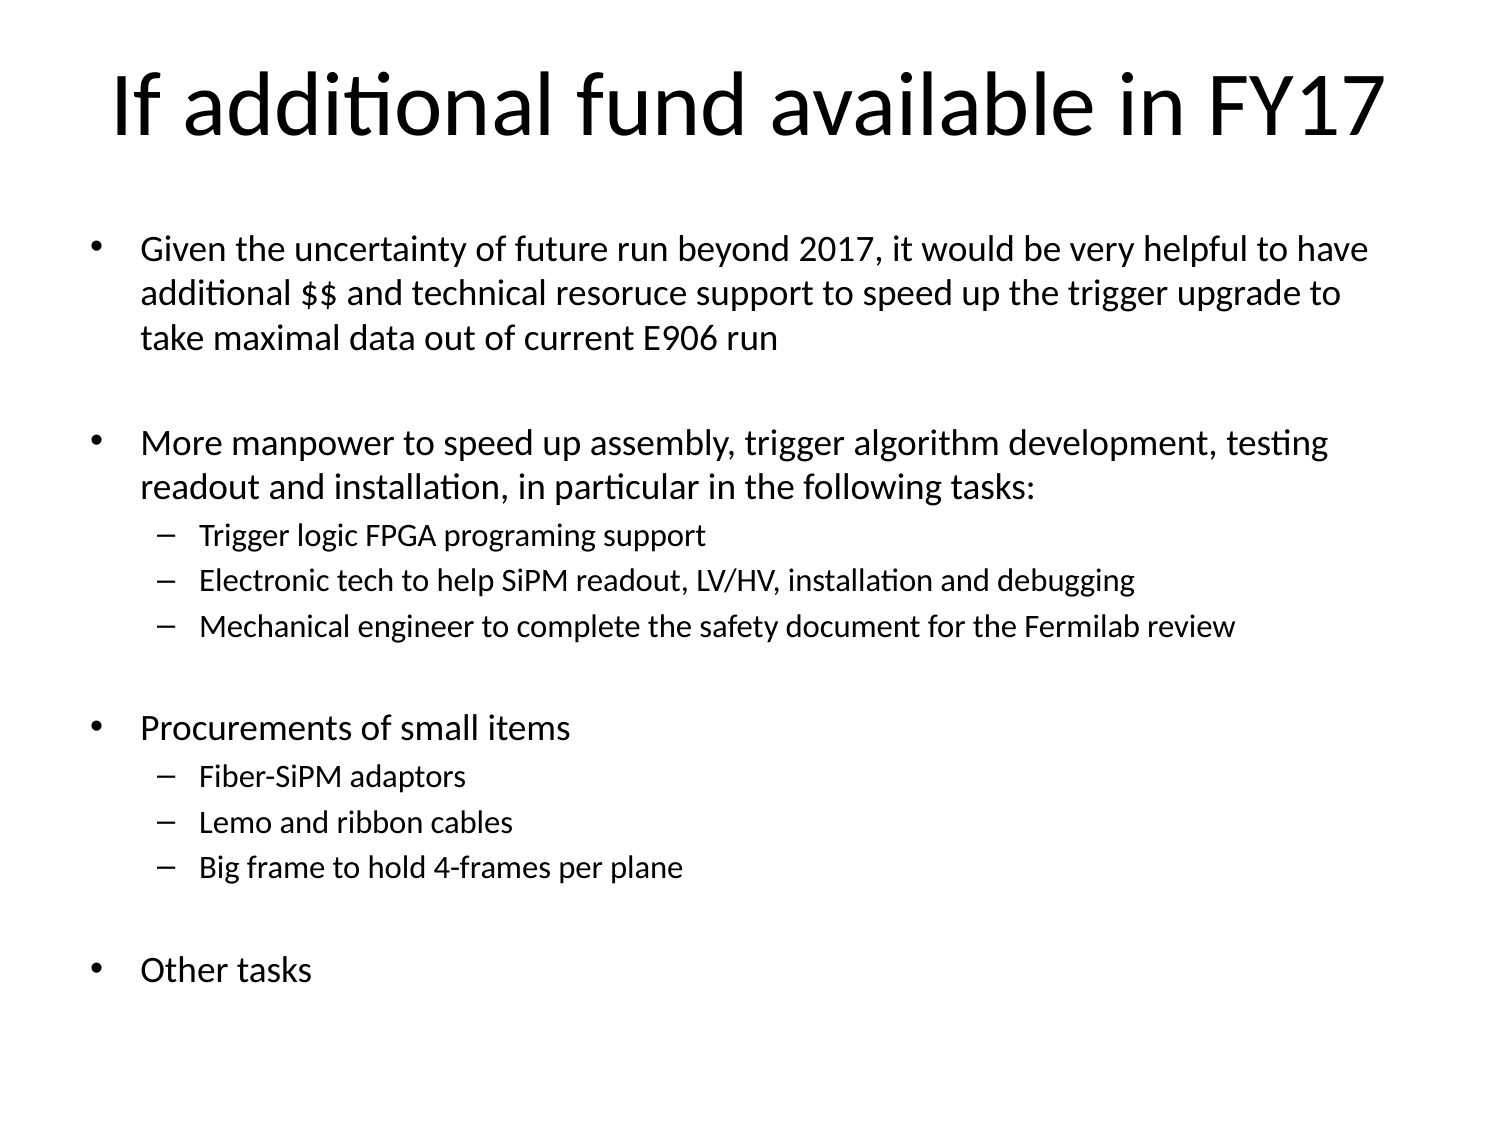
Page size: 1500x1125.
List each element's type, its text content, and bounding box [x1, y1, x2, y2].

list Given the uncertainty of future run beyond 2017, it would be very helpful to have additional $$ and technical resoruce support to speed up the trigger upgrade to take maximal data out of current E906 run More manpower to speed up assembly, trigger algorithm development, testing readout and installation, in particular in the following tasks: Trigger logic FPGA programing support Electronic tech to help SiPM readout, LV/HV, installation and debugging Mechanical engineer to complete the safety document for the Fermilab review Procurements of small items Fiber-SiPM adaptors Lemo and ribbon cables Big frame to hold 4-frames per plane Other tasks [75, 216, 1425, 1005]
title If additional fund available in FY17 [75, 4, 1425, 192]
